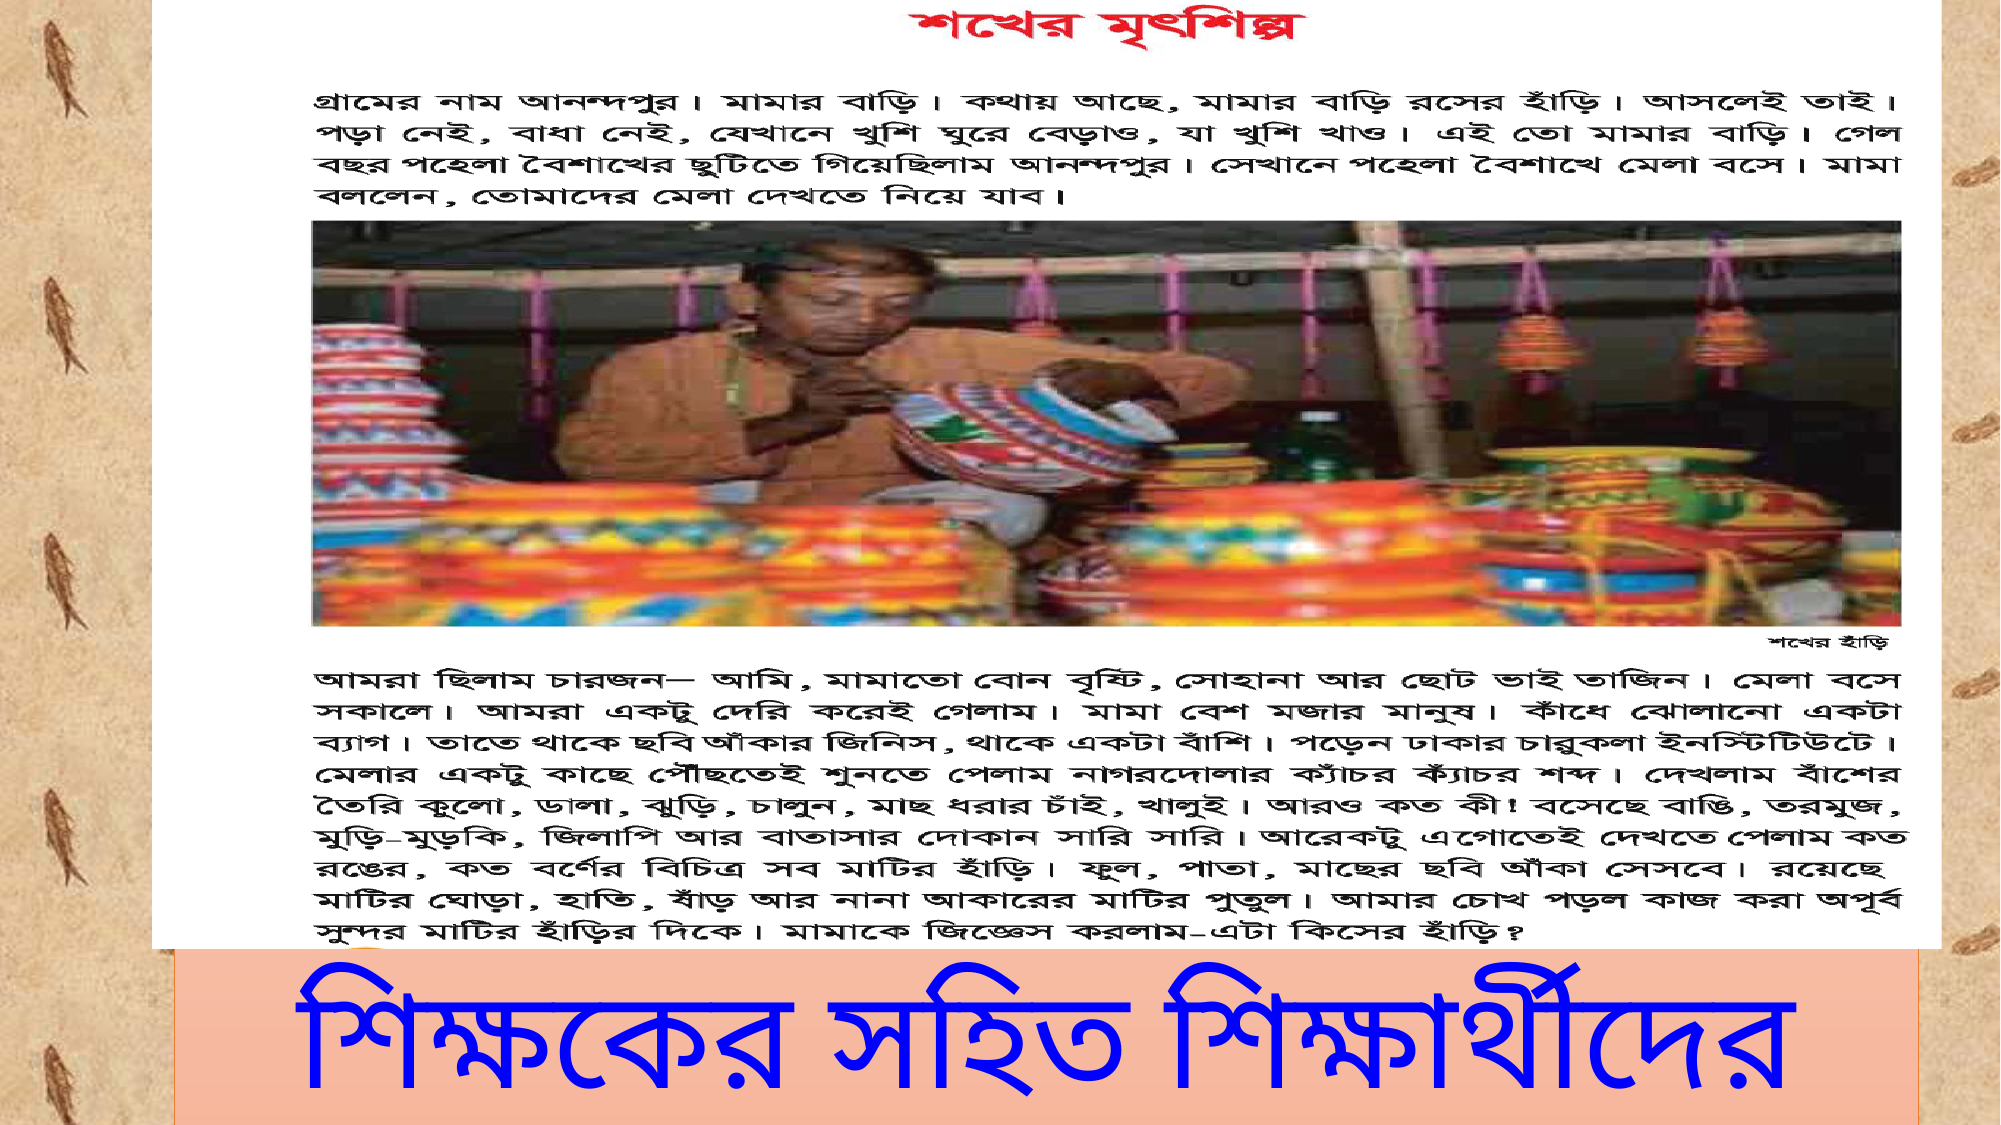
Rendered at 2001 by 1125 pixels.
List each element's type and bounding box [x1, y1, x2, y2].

picture [0, 0, 151, 1125]
picture [1942, 0, 2001, 1125]
text_box [151, 0, 1942, 1125]
